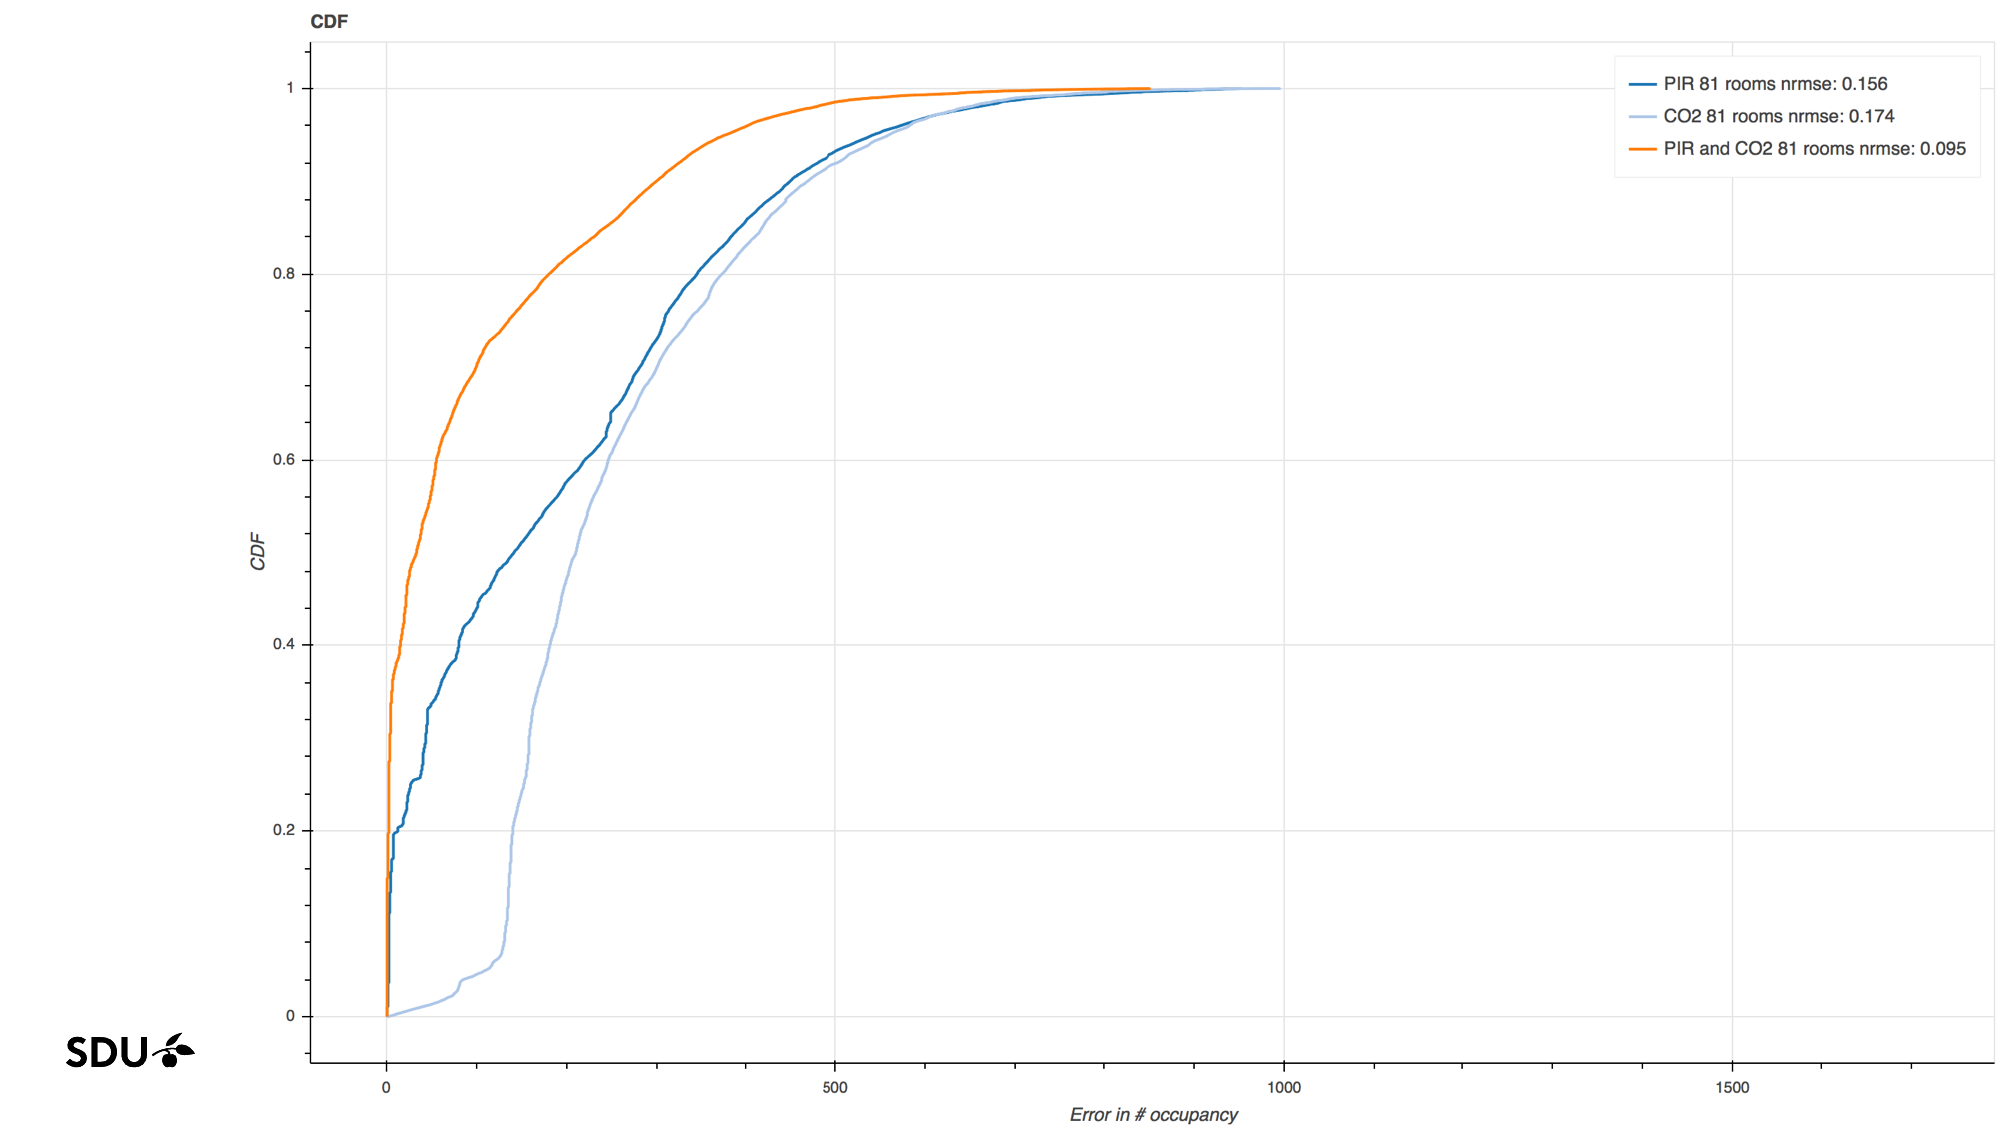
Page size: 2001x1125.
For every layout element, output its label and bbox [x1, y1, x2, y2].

picture [242, 0, 2000, 1125]
